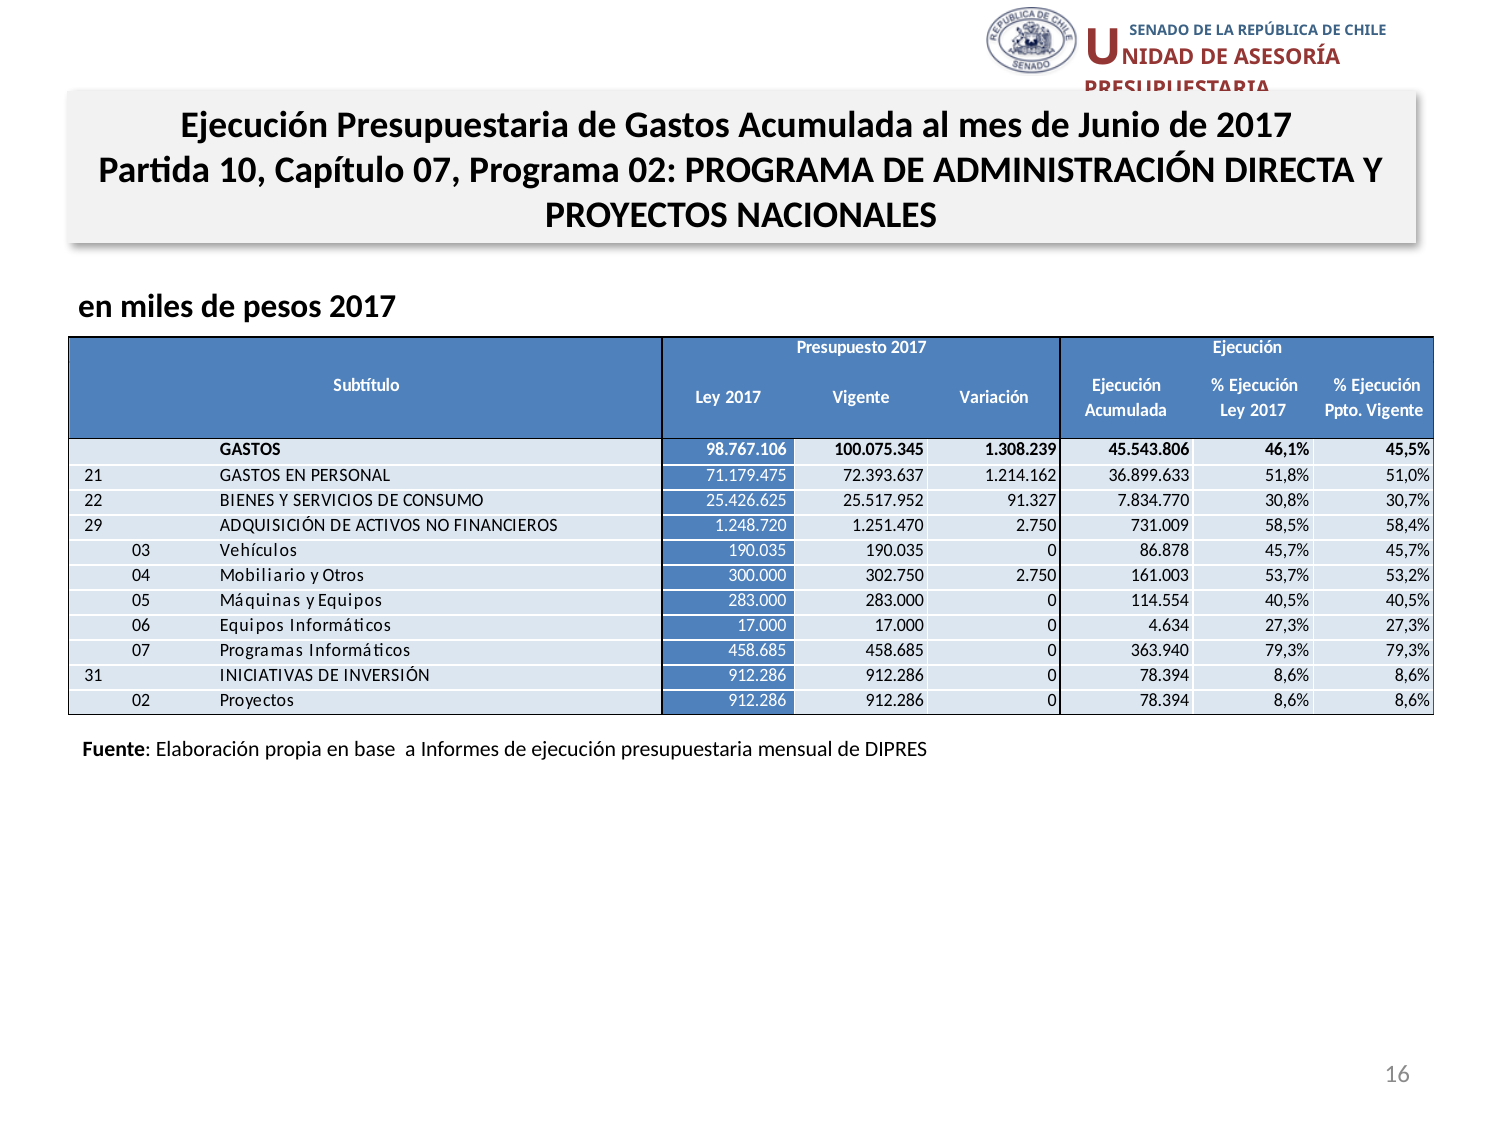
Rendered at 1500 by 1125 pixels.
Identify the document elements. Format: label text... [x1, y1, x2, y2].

picture [986, 7, 1079, 76]
slide_number 16 [1074, 1042, 1425, 1103]
text_box en miles de pesos 2017 [63, 277, 1414, 329]
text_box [67, 336, 1436, 717]
footer Fuente: Elaboración propia en base a Informes de ejecución presupuestaria mensual de DIPRES [67, 727, 1447, 787]
text_box Ejecución Presupuestaria de Gastos Acumulada al mes de Junio de 2017 Partida 10, Capítulo 07, Programa 02: PROGRAMA DE ADMINISTRACIÓN DIRECTA Y PROYECTOS NACIONALES [67, 91, 1415, 243]
